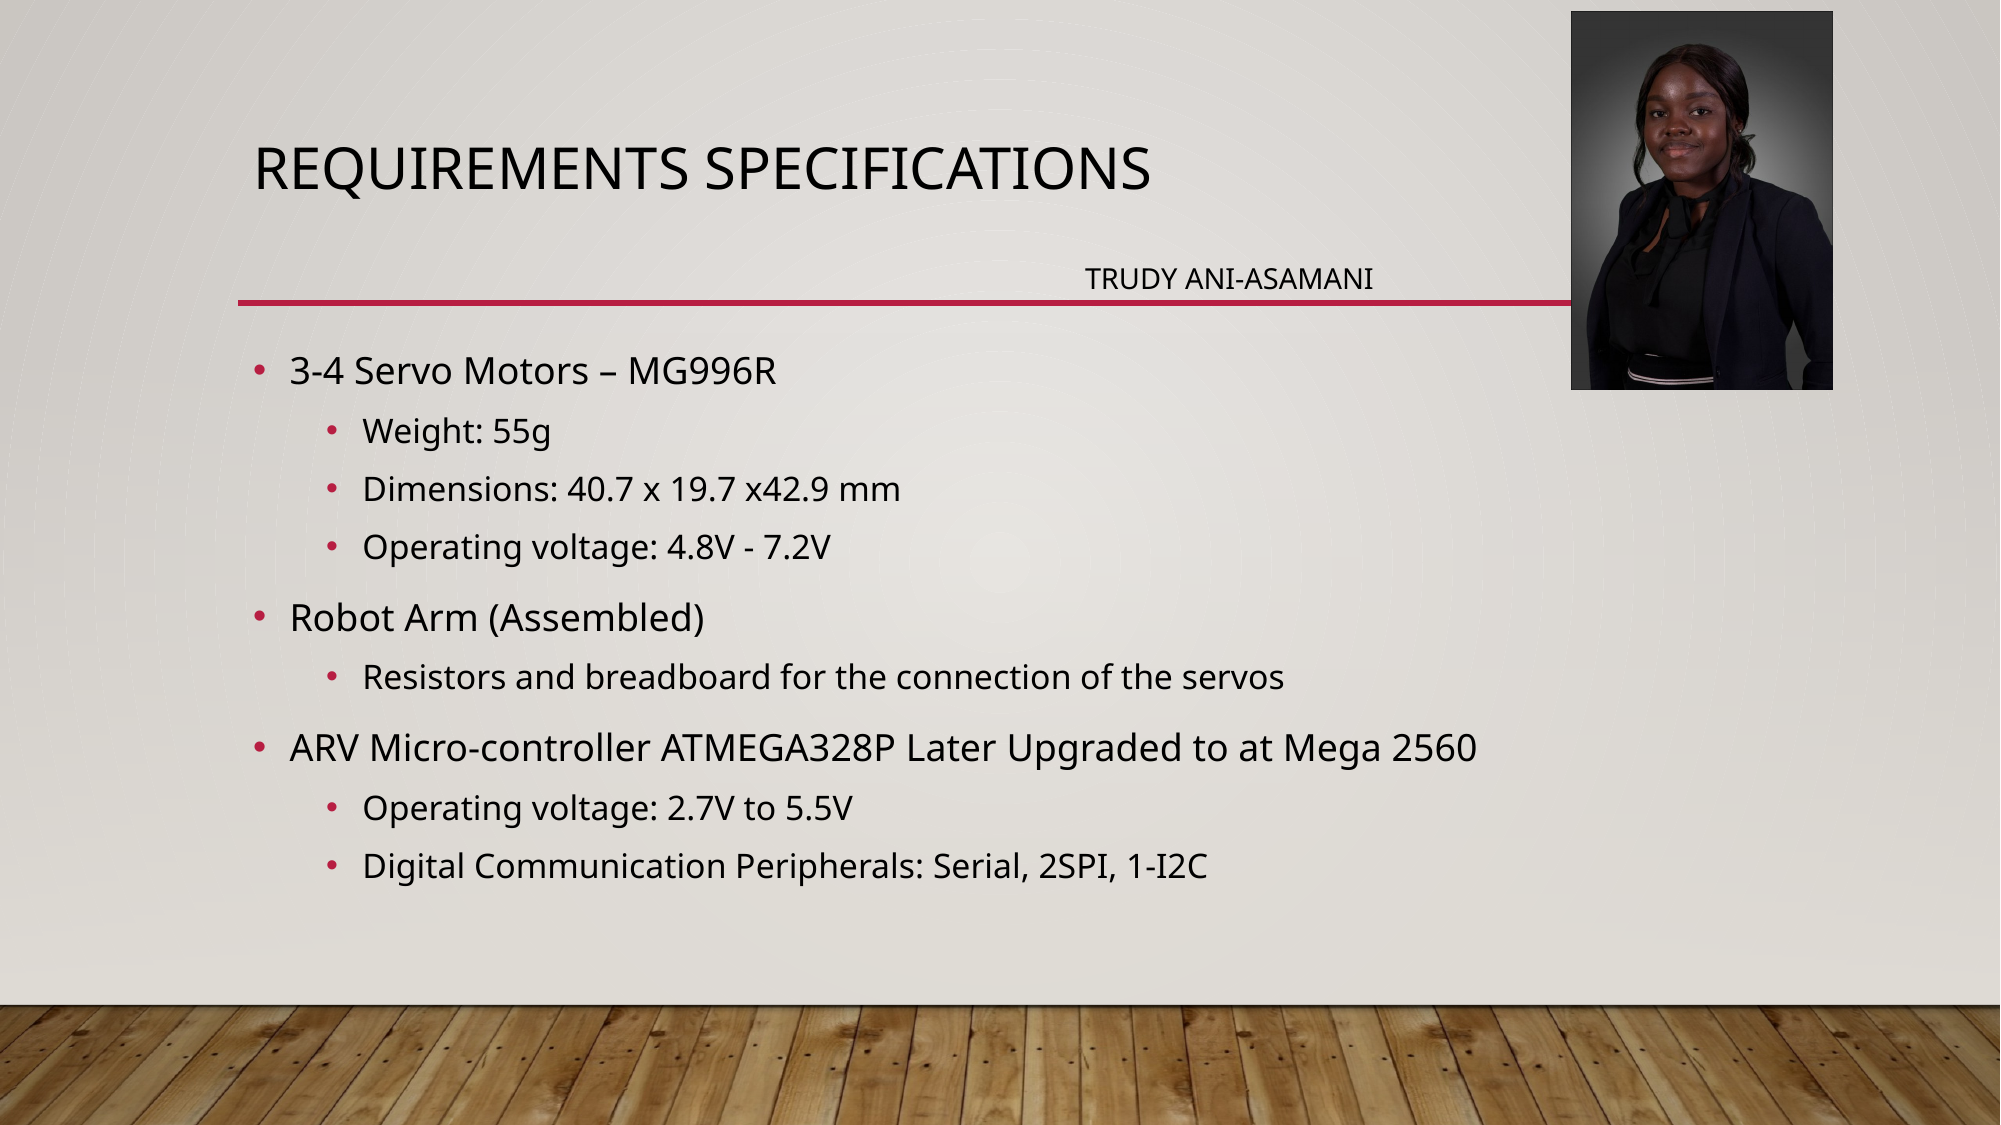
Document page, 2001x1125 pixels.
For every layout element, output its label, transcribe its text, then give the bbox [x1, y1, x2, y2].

picture [1571, 11, 1834, 390]
picture [0, 1005, 2000, 1125]
list 3-4 Servo Motors – MG996R Weight: 55g Dimensions: 40.7 x 19.7 x42.9 mm Operating voltage: 4.8V - 7.2V Robot Arm (Assembled) Resistors and breadboard for the connection of the servos ARV Micro-controller ATMEGA328P Later Upgraded to at Mega 2560 Operating voltage: 2.7V to 5.5V Digital Communication Peripherals: Serial, 2SPI, 1-I2C [238, 330, 1814, 897]
title Requirements Specifications Trudy Ani-Asamani [238, 131, 1571, 305]
